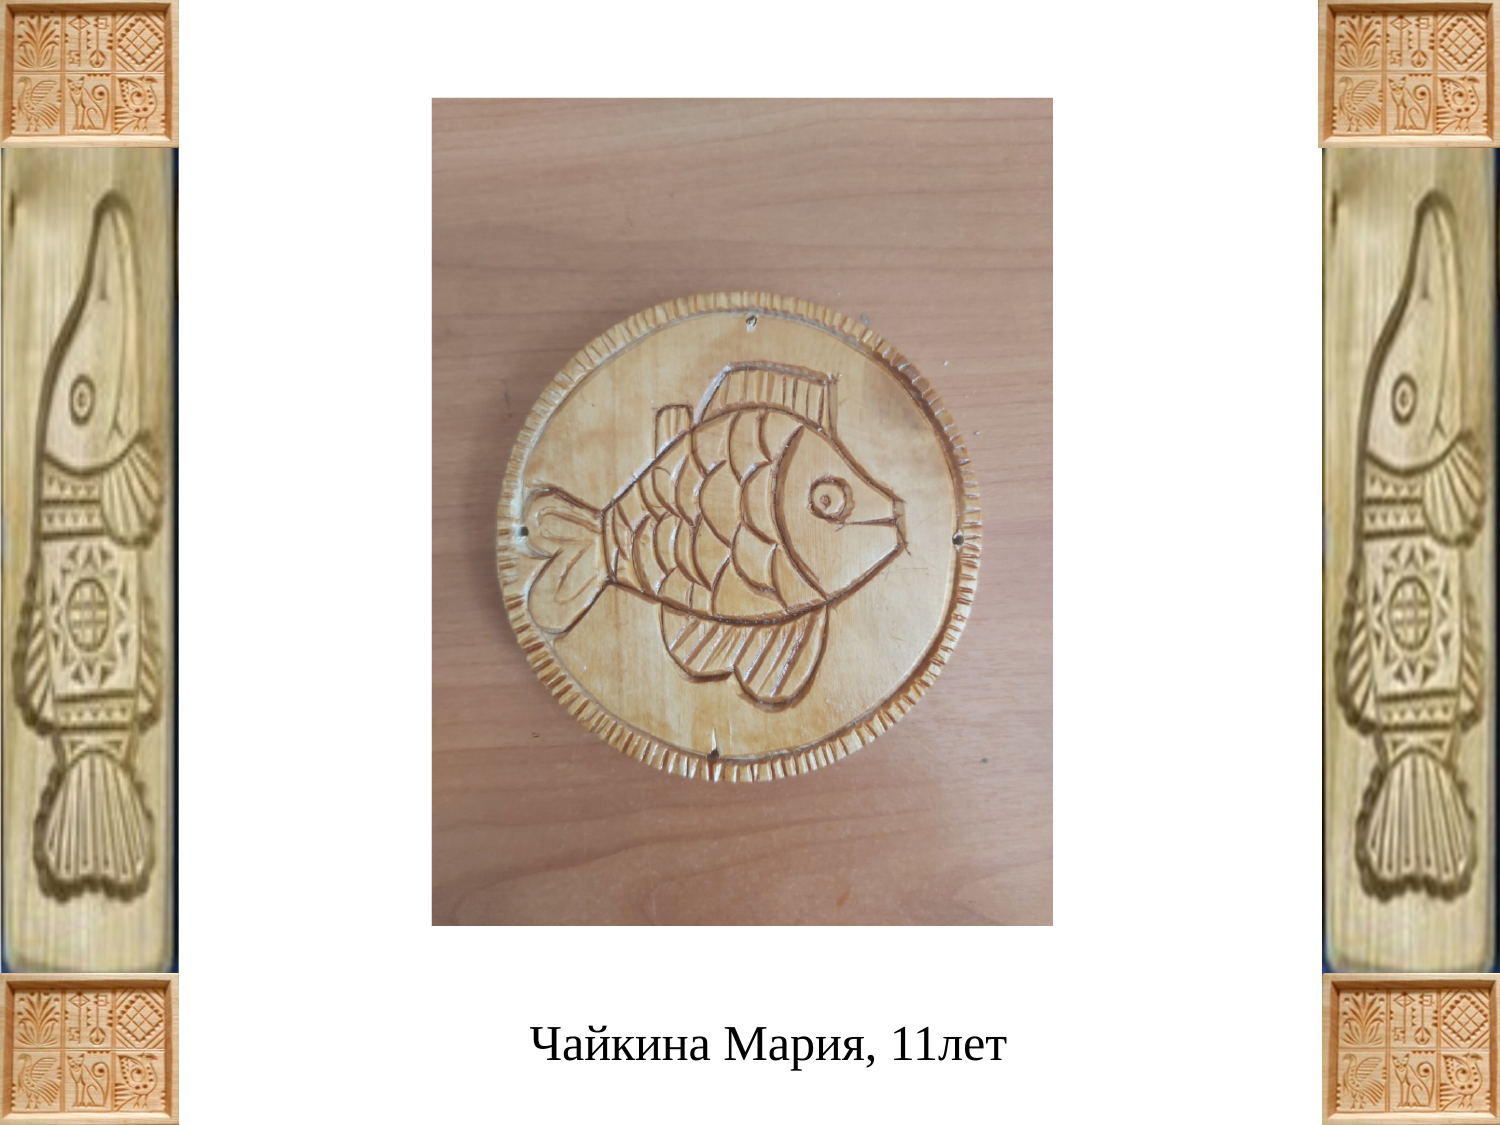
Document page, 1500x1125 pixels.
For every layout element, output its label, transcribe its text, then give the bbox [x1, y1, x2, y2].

picture [1318, 0, 1500, 1125]
picture [0, 0, 1156, 1125]
list Чайкина Мария, 11лет [206, 72, 1294, 1083]
